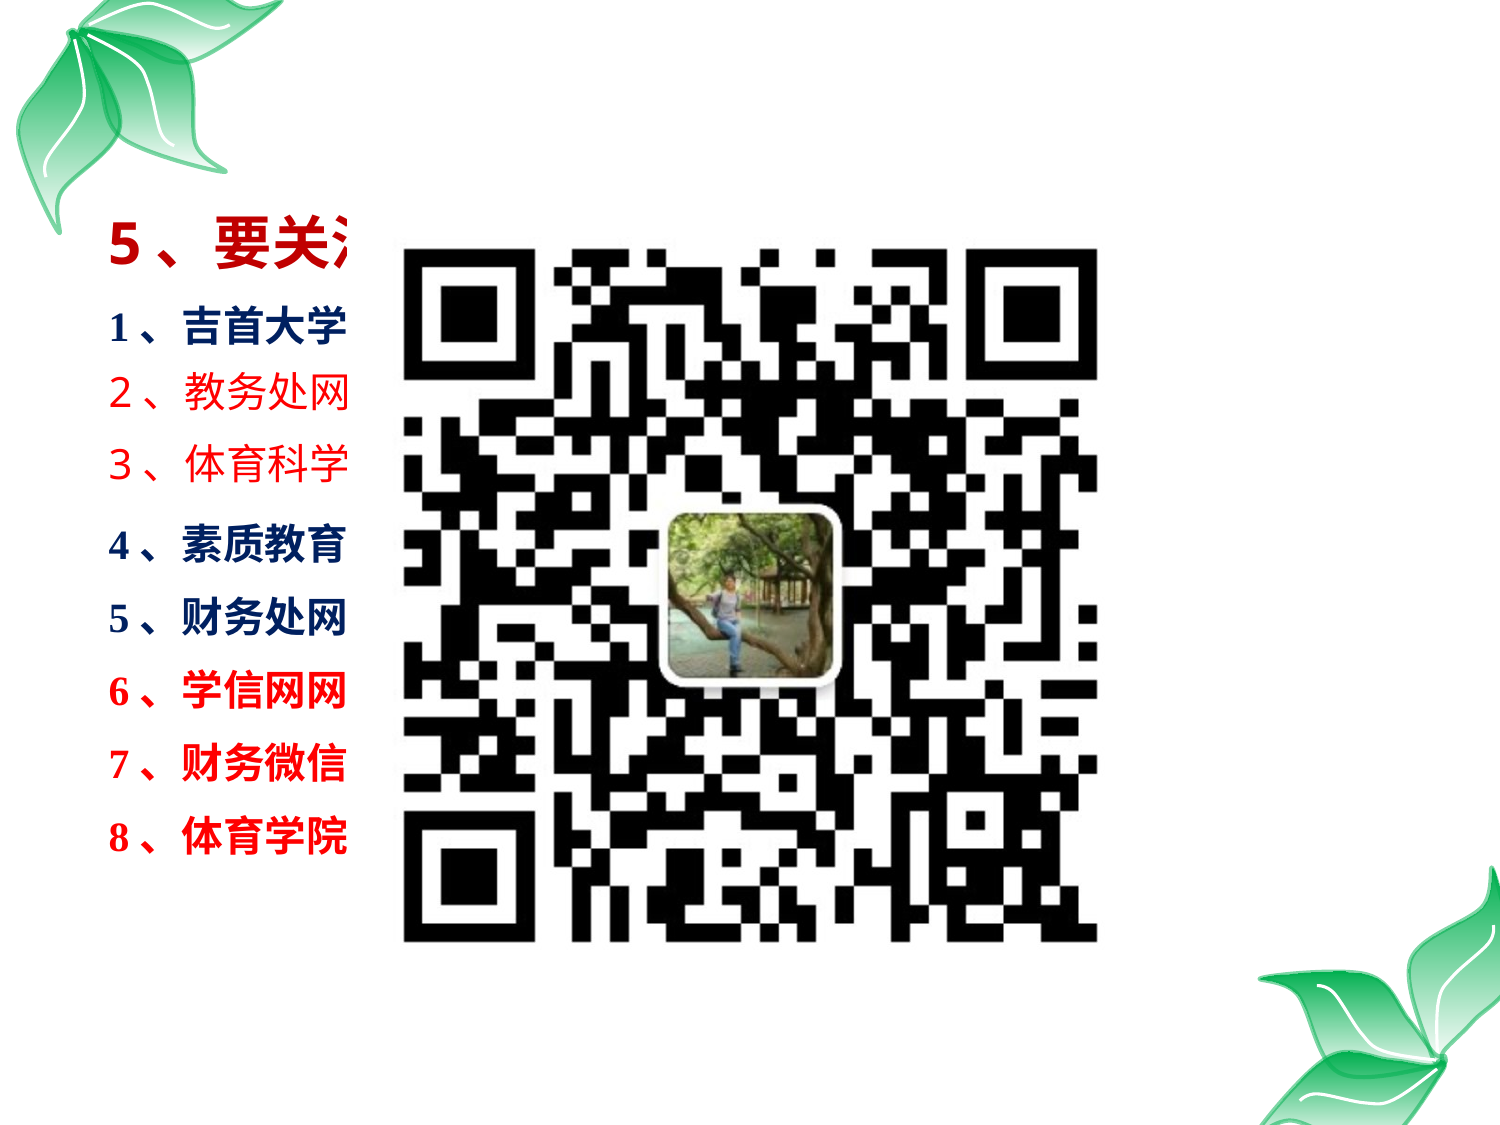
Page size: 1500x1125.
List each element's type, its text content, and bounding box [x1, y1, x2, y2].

picture [346, 191, 1153, 998]
text_box 5、要关注的网站 1、吉首大学网站： http://www.jsu.edu.cn/ 2、教务处网站： http://jwc.jsu.edu.cn/ 3、体育科学学院网站： http://tyxy.jsu.edu.cn/ 4、素质教育中心网站http://szjy.jsu.edu.cn/ 5、财务处网站： http://caiwu.jsu.edu.cn/ 6、学信网网站：http://www.chsi.com.cn/ 7、财务微信公众号： 8、体育学院教务办微信公众号： [93, 196, 1372, 1014]
